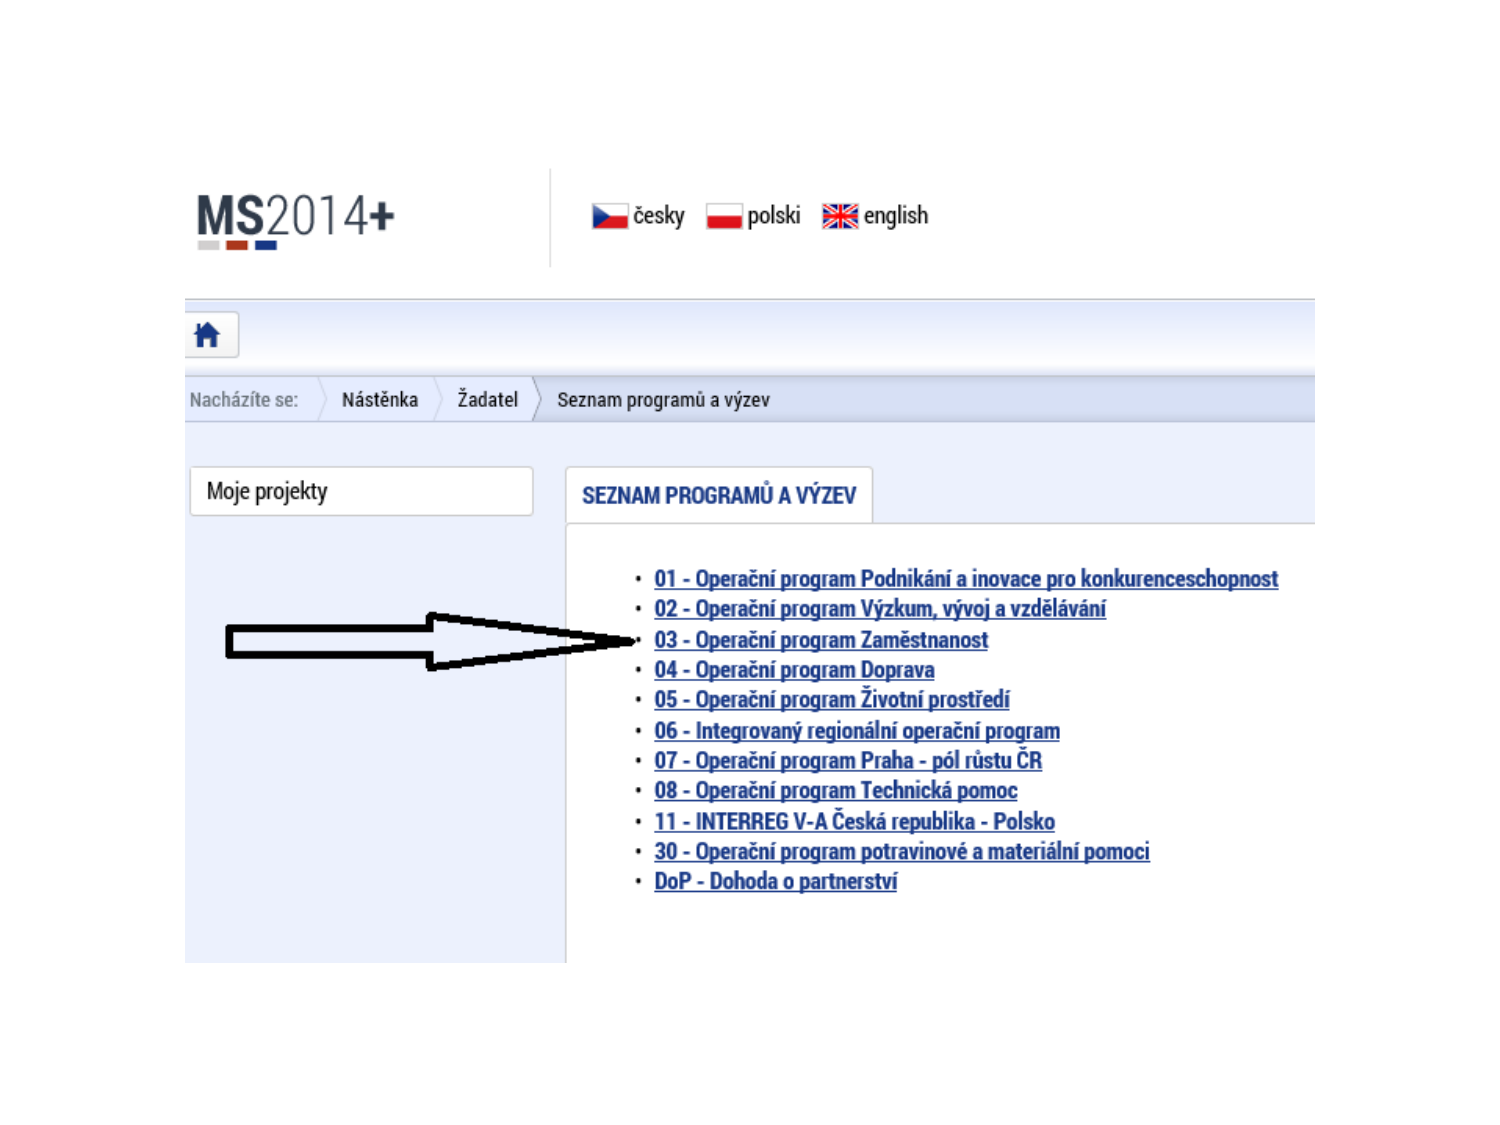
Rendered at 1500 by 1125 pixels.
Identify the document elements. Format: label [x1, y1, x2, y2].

picture [184, 161, 1316, 964]
